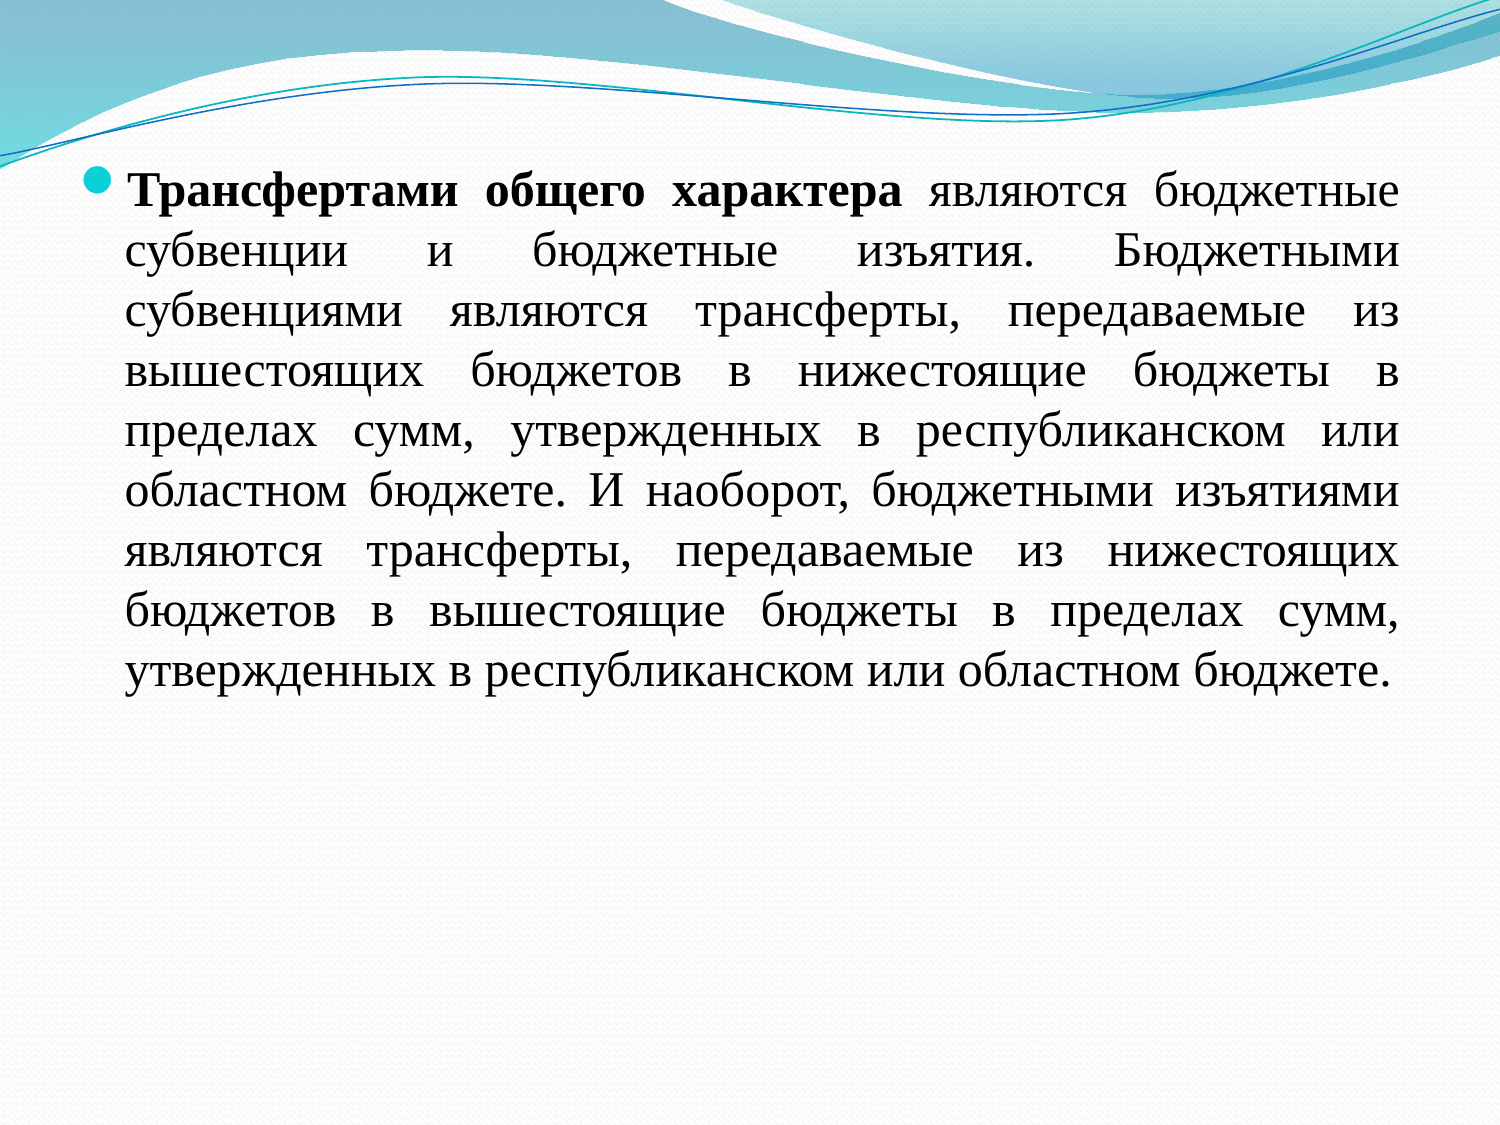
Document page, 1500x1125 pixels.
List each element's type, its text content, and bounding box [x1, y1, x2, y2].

list Трансфертами общего характера являются бюджетные субвенции и бюджетные изъятия. Бюджетными субвенциями являются трансферты, передаваемые из вышестоящих бюджетов в нижестоящие бюджеты в пределах сумм, утвержденных в республиканском или областном бюджете. И наоборот, бюджетными изъятиями являются трансферты, передаваемые из нижестоящих бюджетов в вышестоящие бюджеты в пределах сумм, утвержденных в республиканском или областном бюджете. [64, 149, 1415, 869]
